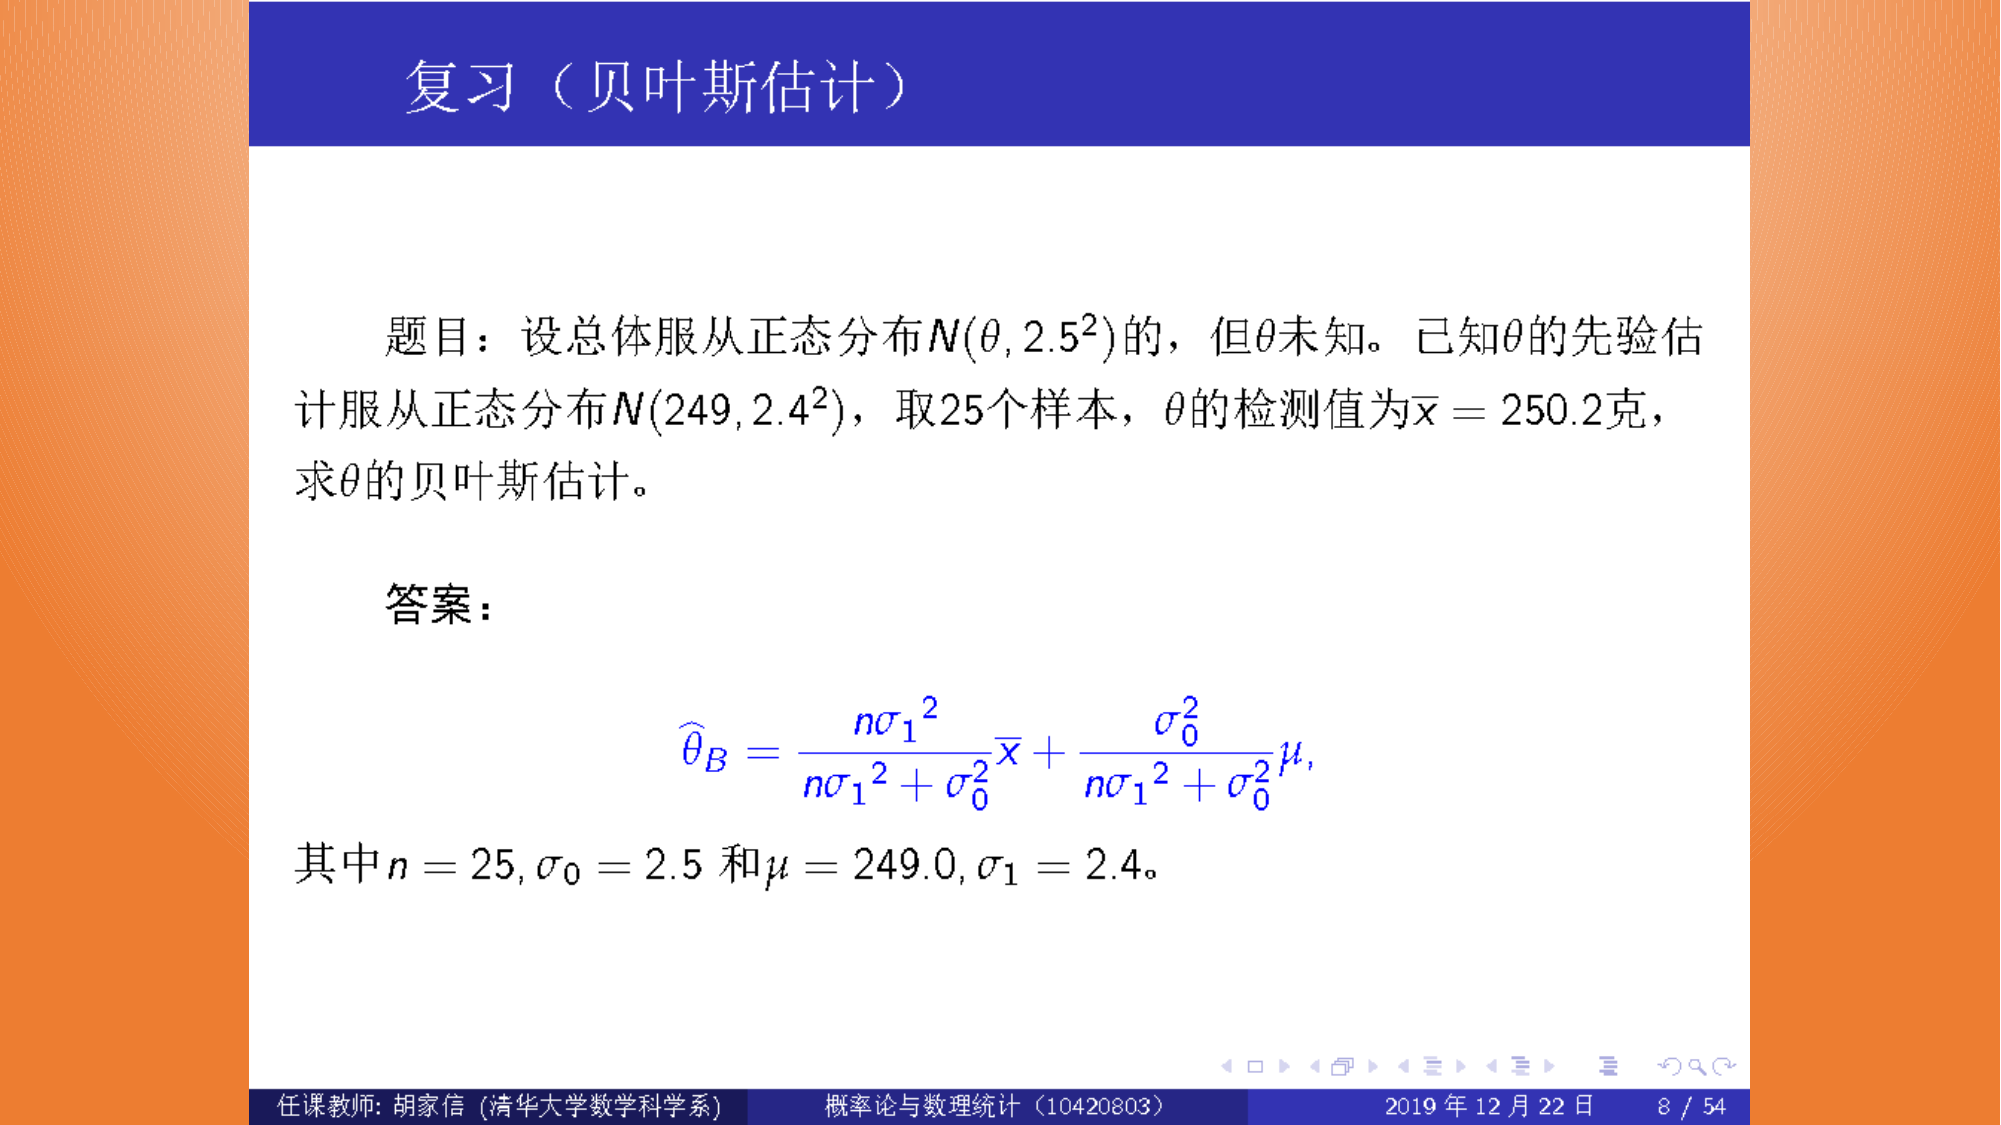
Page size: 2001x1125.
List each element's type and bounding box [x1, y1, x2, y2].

picture [249, 0, 1750, 1125]
